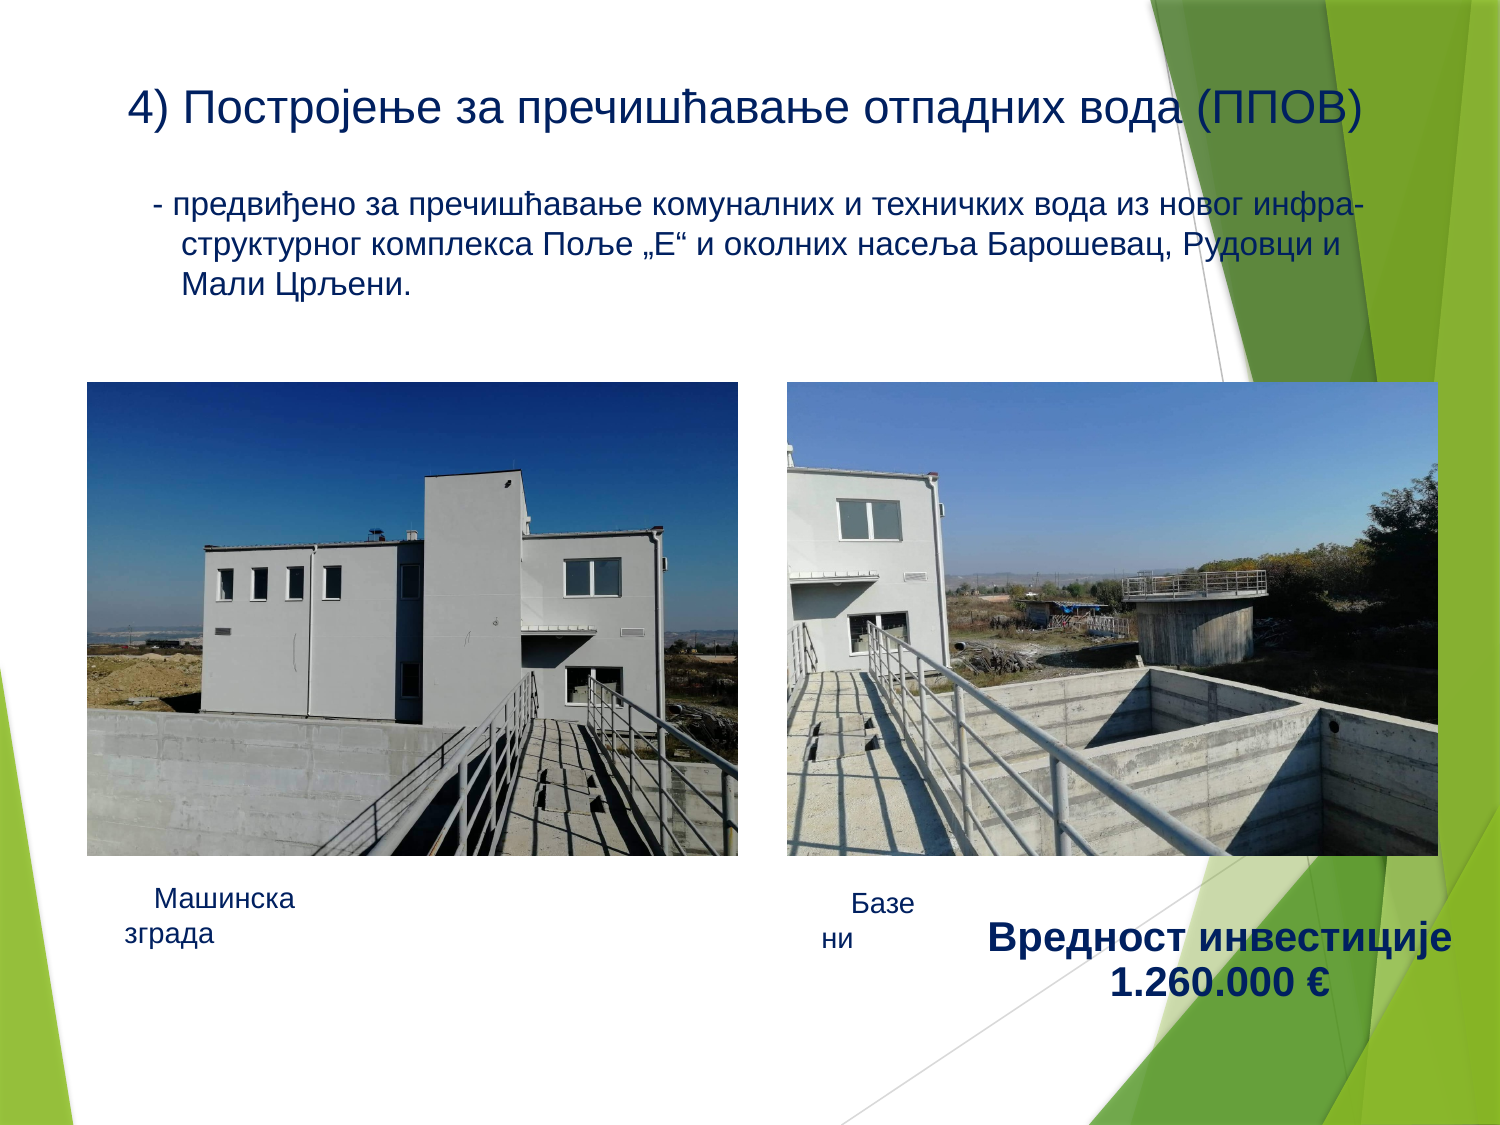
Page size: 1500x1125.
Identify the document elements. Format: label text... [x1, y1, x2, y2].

text_box 4) Постројење за пречишћавање отпадних вода (ППОВ) [112, 74, 1450, 150]
text_box Базени [806, 876, 934, 927]
picture [787, 382, 1438, 856]
picture [86, 382, 738, 856]
text_box Машинска зграда [109, 872, 380, 923]
text_box Вредност инвестиције 1.260.000 € [927, 908, 1500, 1037]
list - предвиђено за пречишћавање комуналних и техничких вода из новог инфра-структурног комплекса Поље „Е“ и околних насеља Барошевац, Рудовци и Мали Црљени. [137, 174, 1400, 363]
